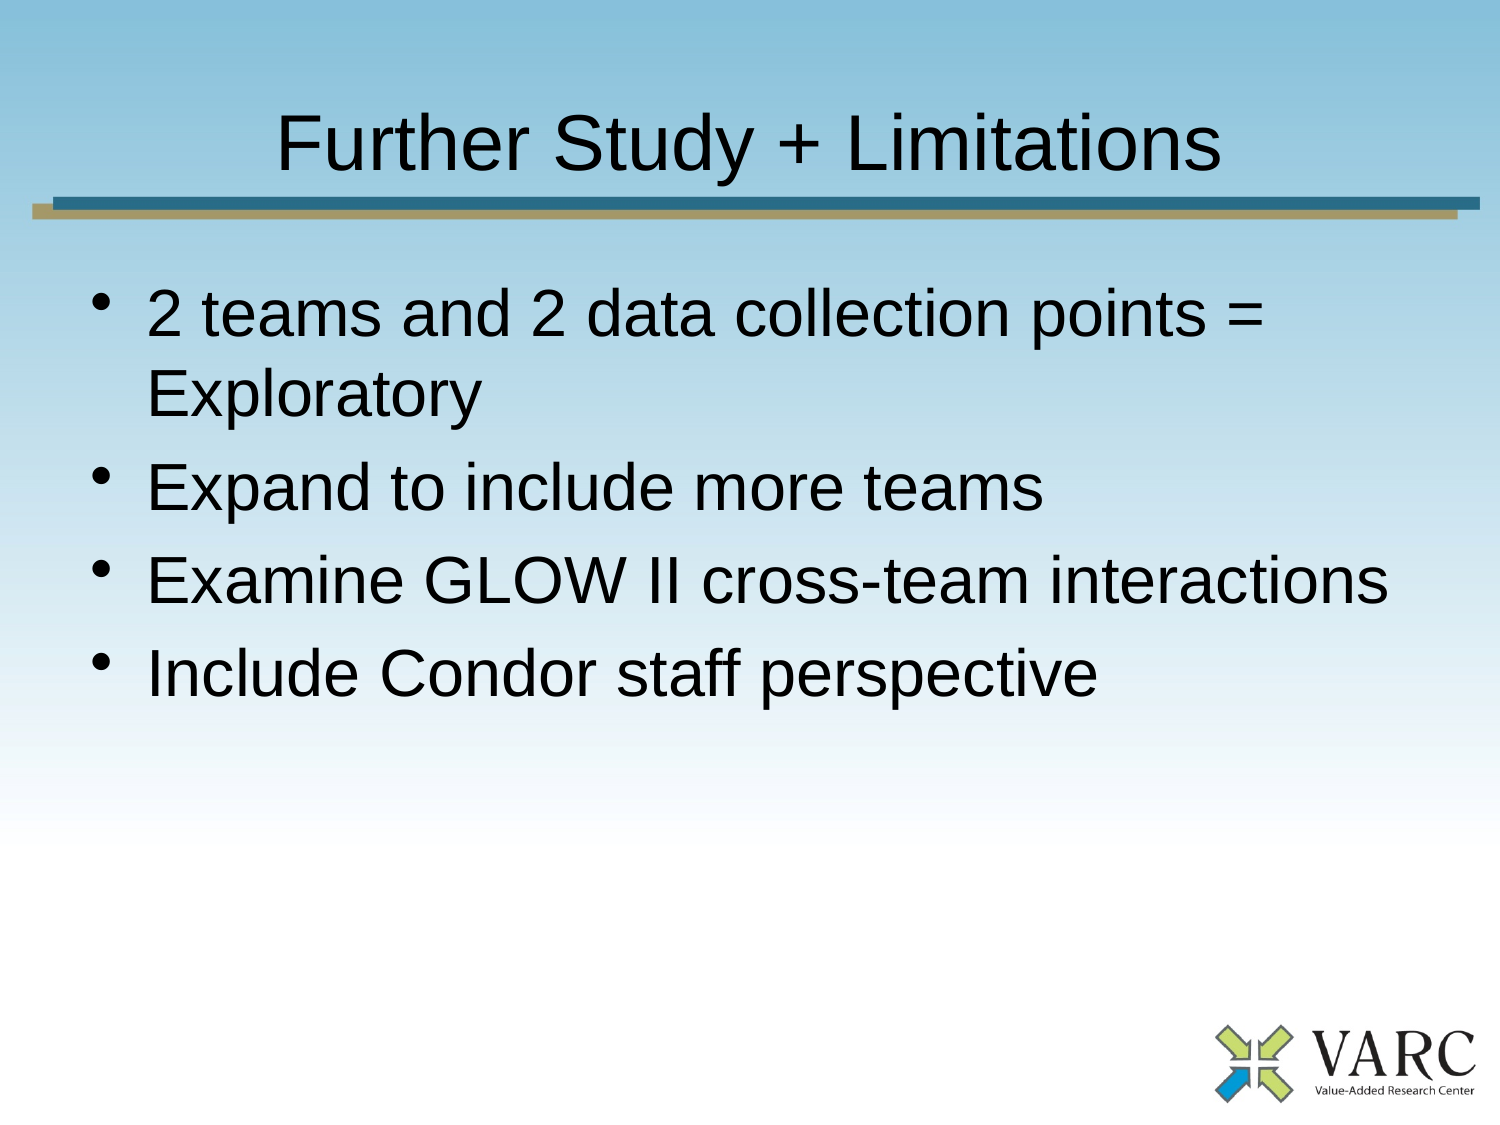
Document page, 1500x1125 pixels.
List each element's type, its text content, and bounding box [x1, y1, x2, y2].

title Further Study + Limitations [74, 44, 1426, 233]
picture [0, 0, 1500, 1125]
list 2 teams and 2 data collection points = Exploratory Expand to include more teams Examine GLOW II cross-team interactions Include Condor staff perspective [74, 262, 1426, 1006]
